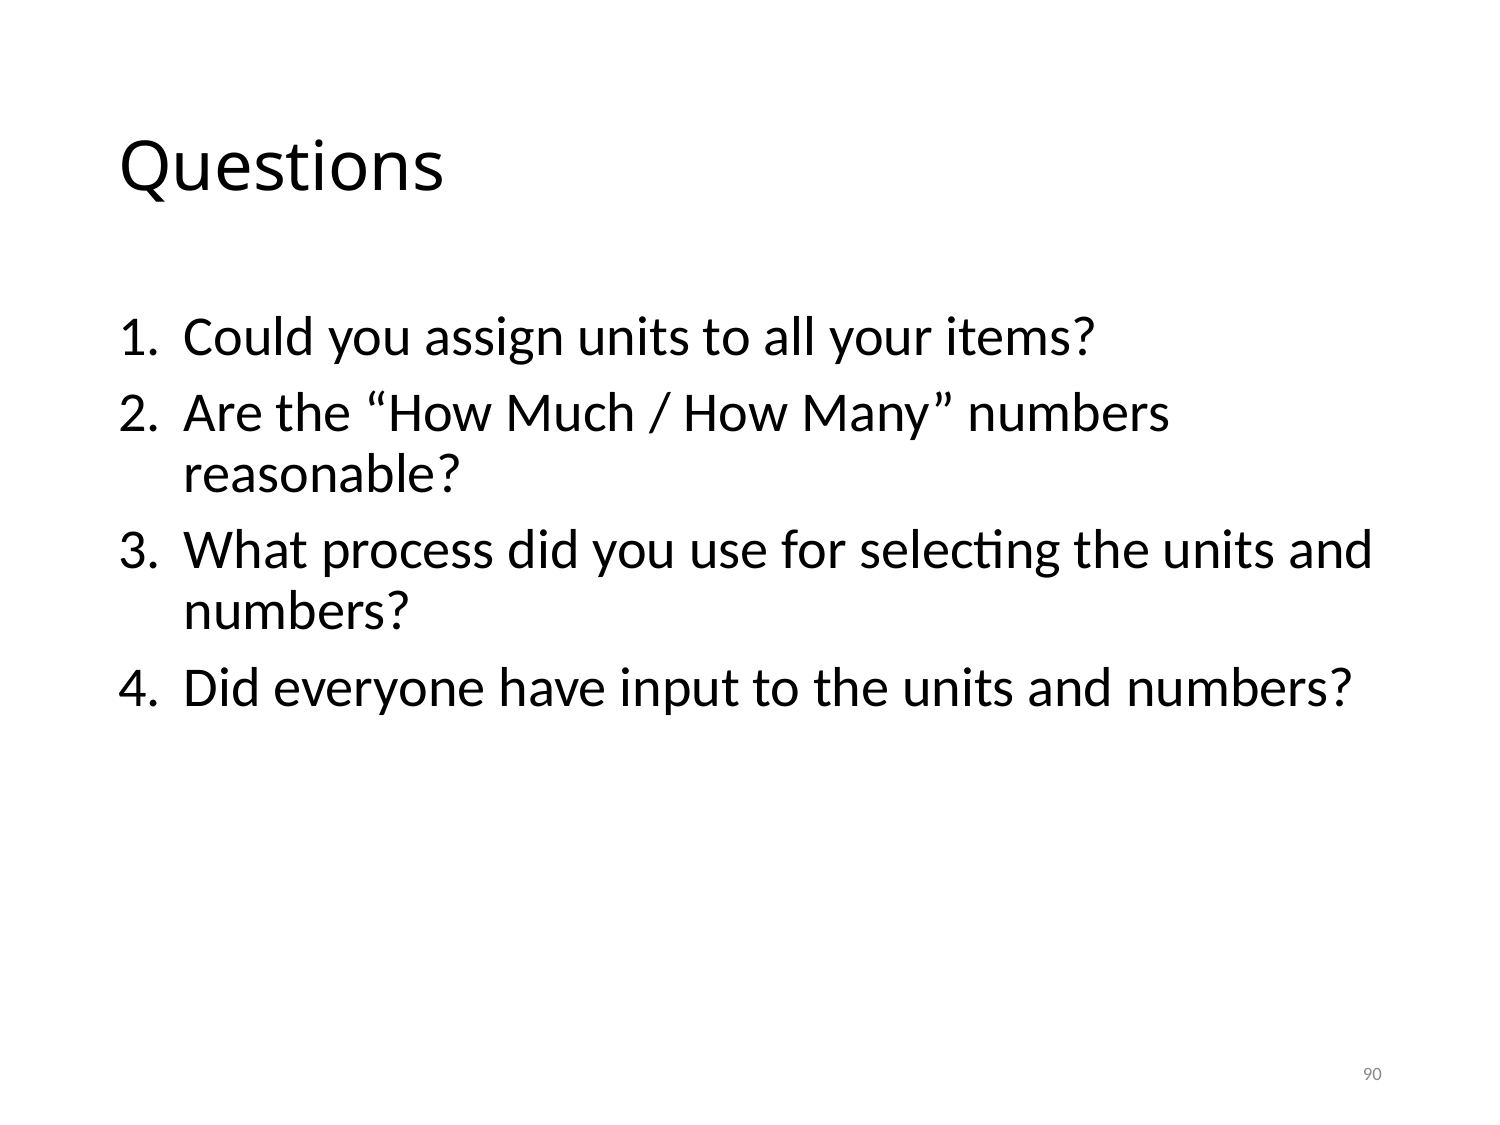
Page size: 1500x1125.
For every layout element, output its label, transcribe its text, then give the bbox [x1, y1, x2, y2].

title Questions [103, 59, 1397, 278]
slide_number 90 [1059, 1042, 1397, 1103]
list Could you assign units to all your items? Are the “How Much / How Many” numbers reasonable? What process did you use for selecting the units and numbers? Did everyone have input to the units and numbers? [103, 299, 1397, 1014]
